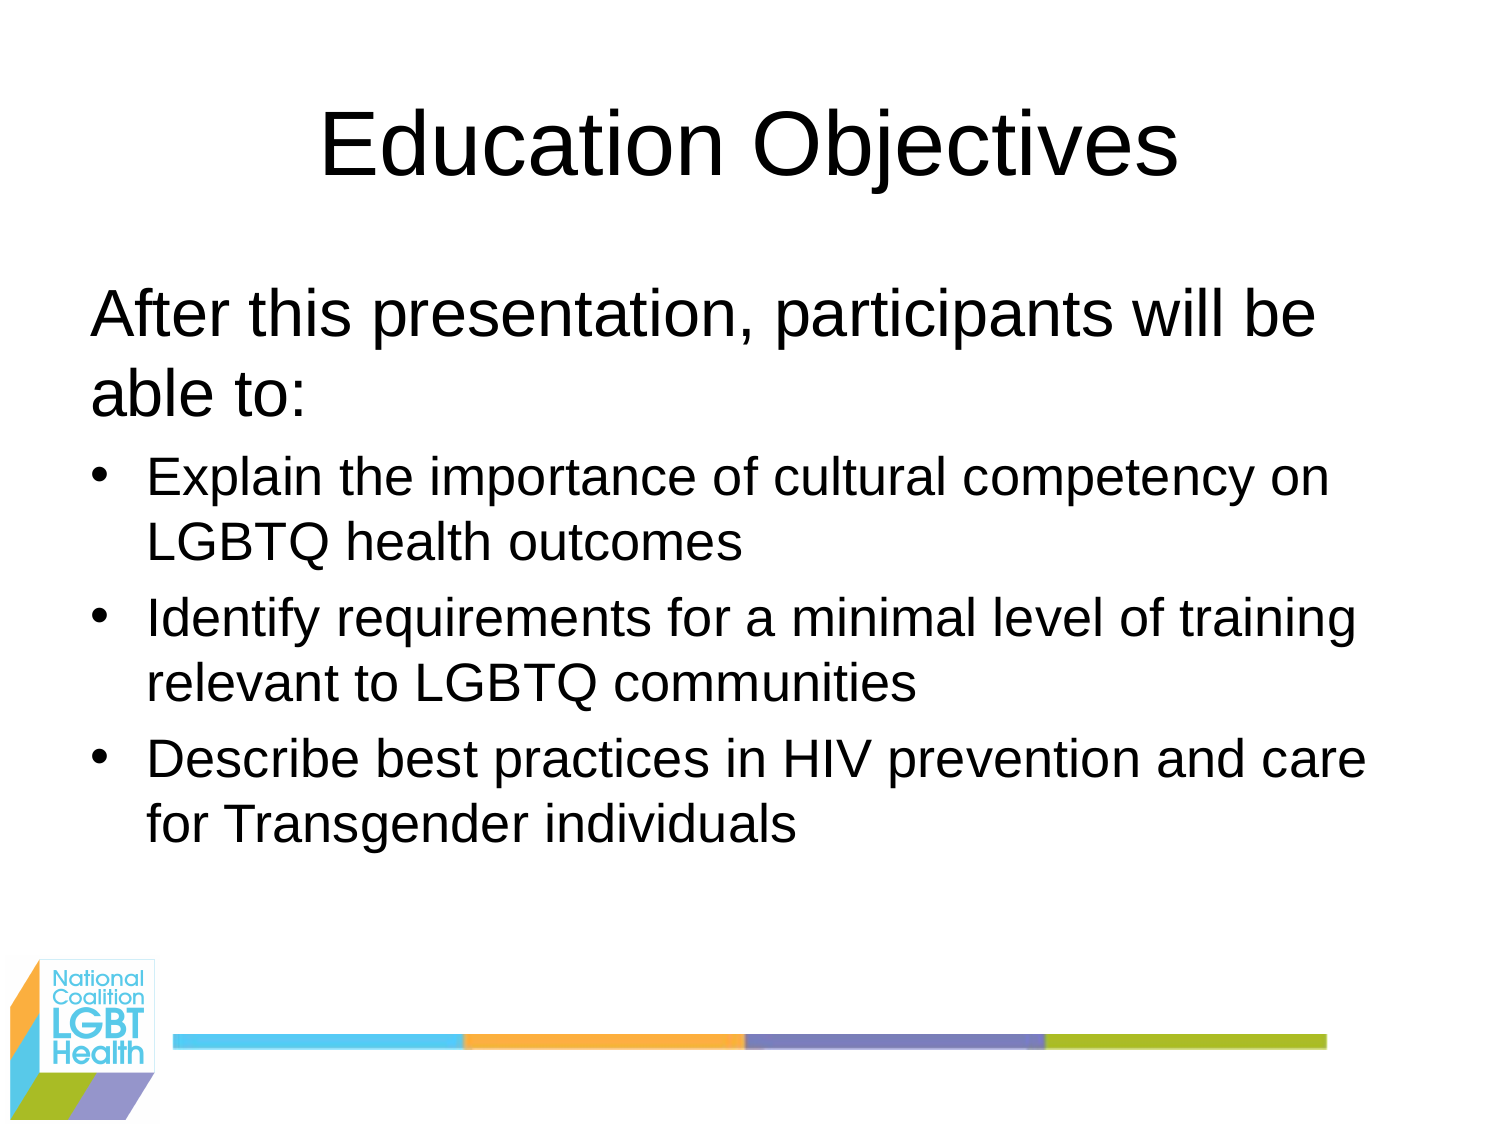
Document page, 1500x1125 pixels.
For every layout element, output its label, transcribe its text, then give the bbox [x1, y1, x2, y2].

picture [172, 1034, 1328, 1050]
picture [5, 955, 160, 1124]
title Education Objectives [75, 45, 1425, 233]
list After this presentation, participants will be able to: Explain the importance of cultural competency on LGBTQ health outcomes Identify requirements for a minimal level of training relevant to LGBTQ communities Describe best practices in HIV prevention and care for Transgender individuals [75, 262, 1425, 1005]
